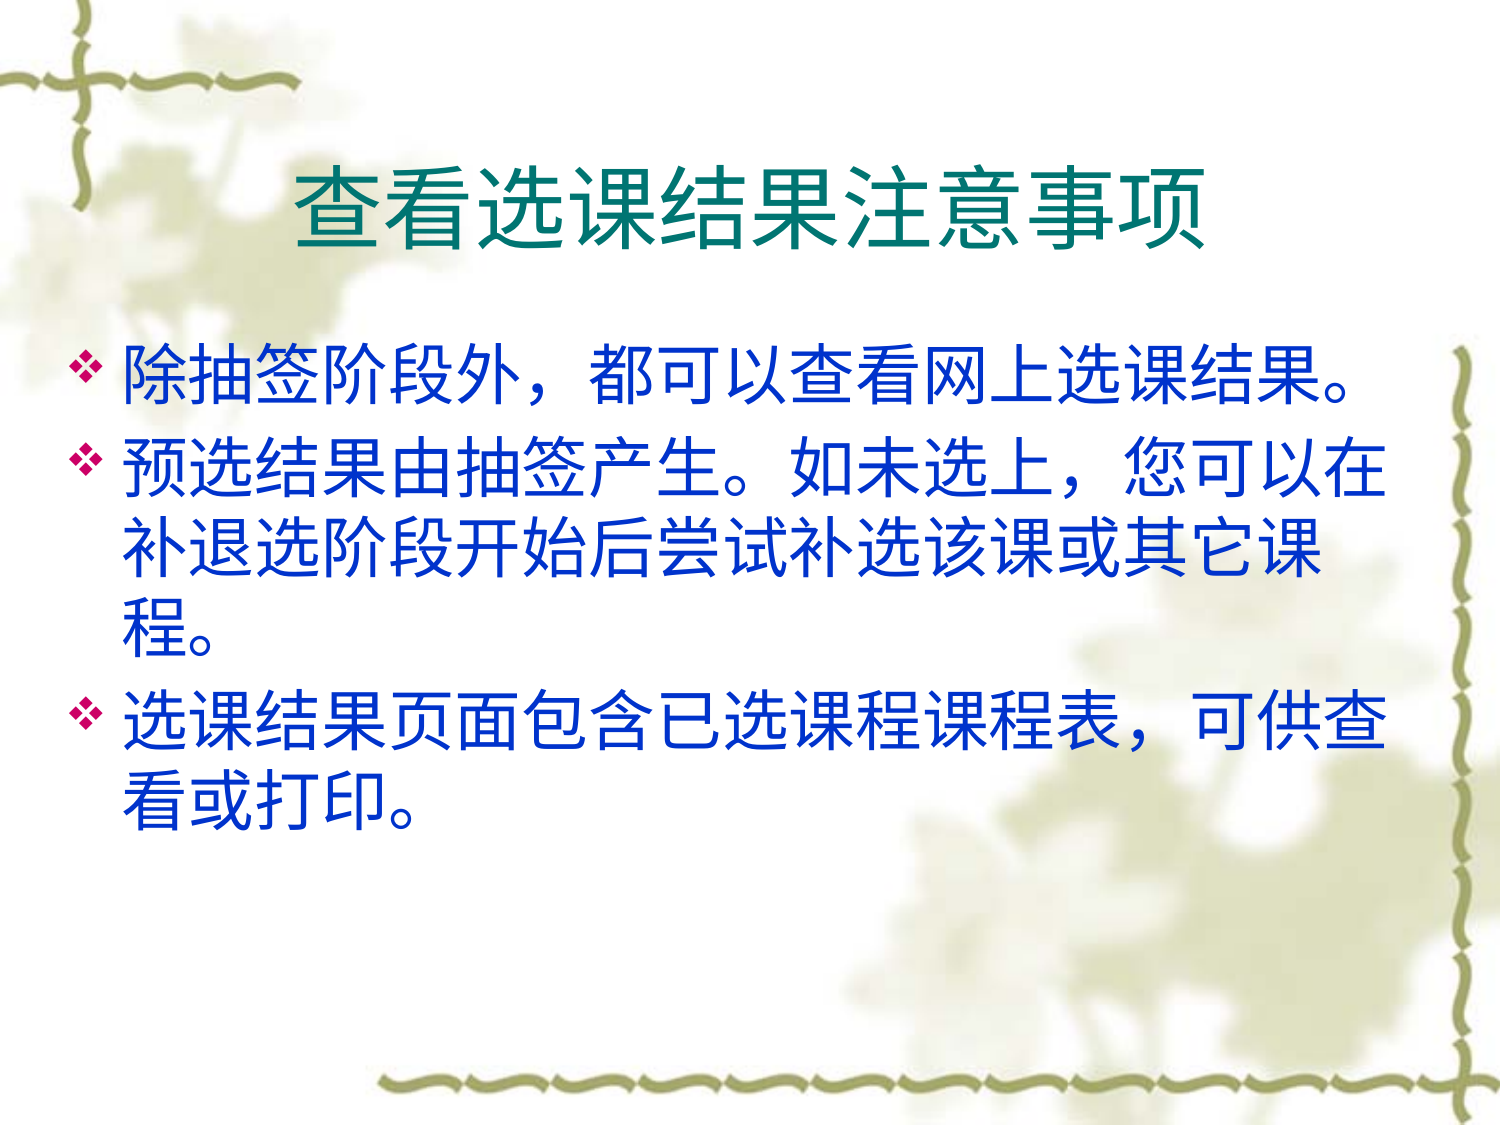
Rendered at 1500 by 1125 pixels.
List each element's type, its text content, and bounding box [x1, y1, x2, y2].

list 除抽签阶段外，都可以查看网上选课结果。 预选结果由抽签产生。如未选上，您可以在补退选阶段开始后尝试补选该课或其它课程。 选课结果页面包含已选课程课程表，可供查看或打印。 [49, 324, 1452, 963]
picture [0, 0, 1500, 1125]
title 查看选课结果注意事项 [49, 112, 1451, 301]
